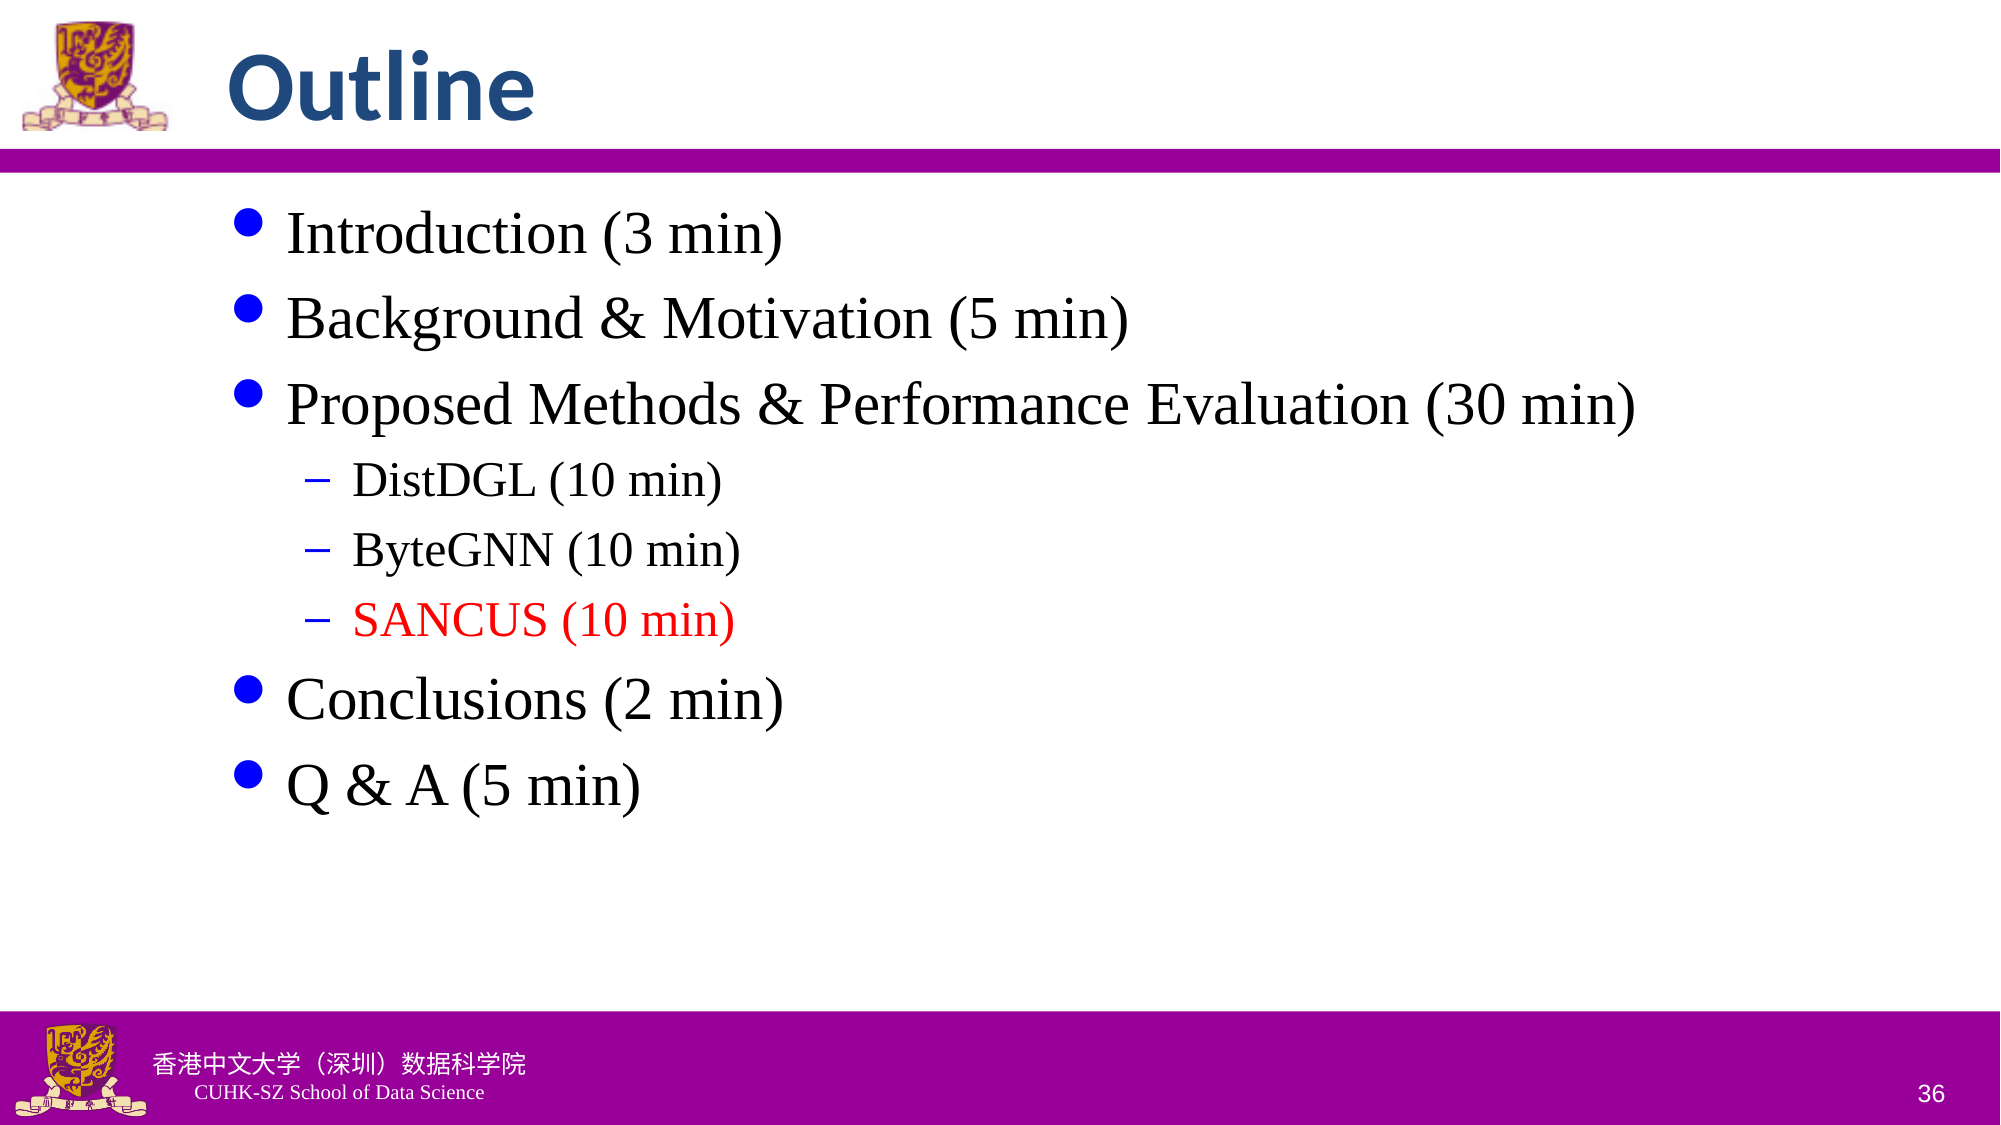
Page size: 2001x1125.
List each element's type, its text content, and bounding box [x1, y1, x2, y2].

picture [21, 20, 173, 131]
picture [14, 1023, 149, 1117]
title Outline [212, 23, 1898, 138]
slide_number 36 [1493, 1070, 1961, 1125]
list Introduction (3 min) Background & Motivation (5 min) Proposed Methods & Performance Evaluation (30 min) DistDGL (10 min) ByteGNN (10 min) SANCUS (10 min) Conclusions (2 min) Q & A (5 min) [214, 184, 1901, 769]
